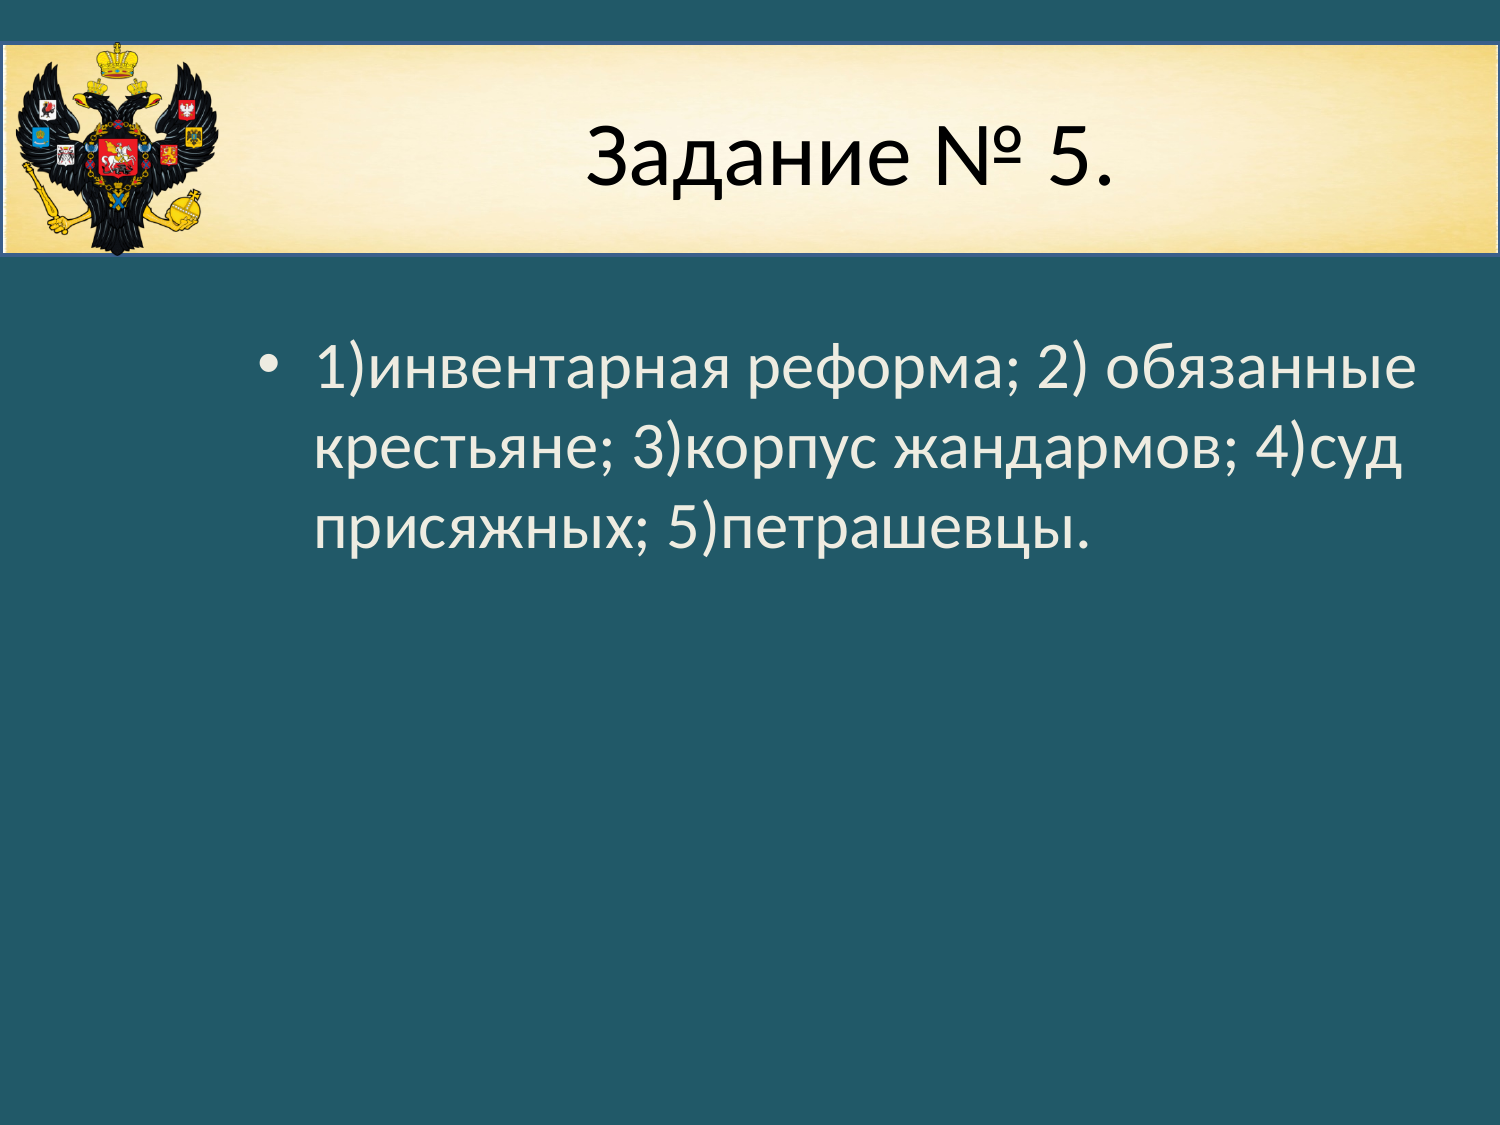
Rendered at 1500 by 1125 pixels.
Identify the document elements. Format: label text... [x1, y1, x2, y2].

title Задание № 5. [277, 55, 1425, 243]
picture [3, 42, 1498, 256]
list 1)инвентарная реформа; 2) обязанные крестьяне; 3)корпус жандармов; 4)суд присяжных; 5)петрашевцы. [242, 314, 1447, 1035]
